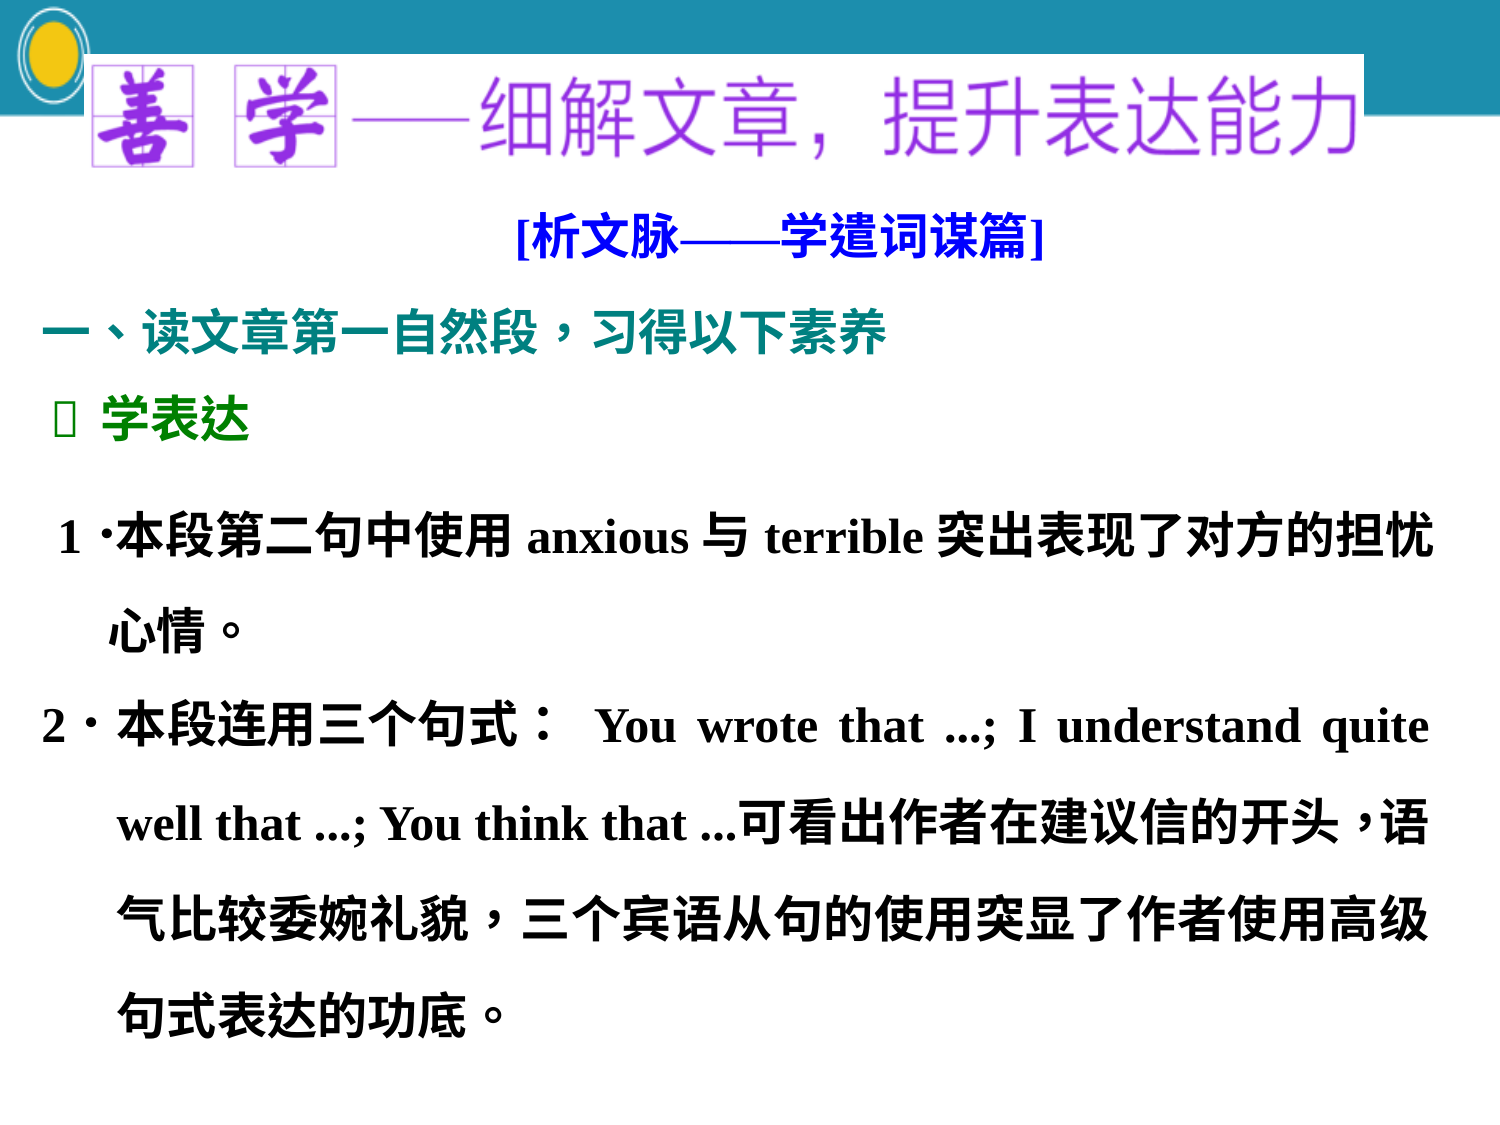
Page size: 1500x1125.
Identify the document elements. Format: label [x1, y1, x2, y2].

text_box [41, 692, 1431, 1082]
picture [0, 0, 1500, 1125]
text_box [50, 373, 916, 514]
text_box [41, 205, 1420, 398]
text_box [57, 503, 1436, 835]
